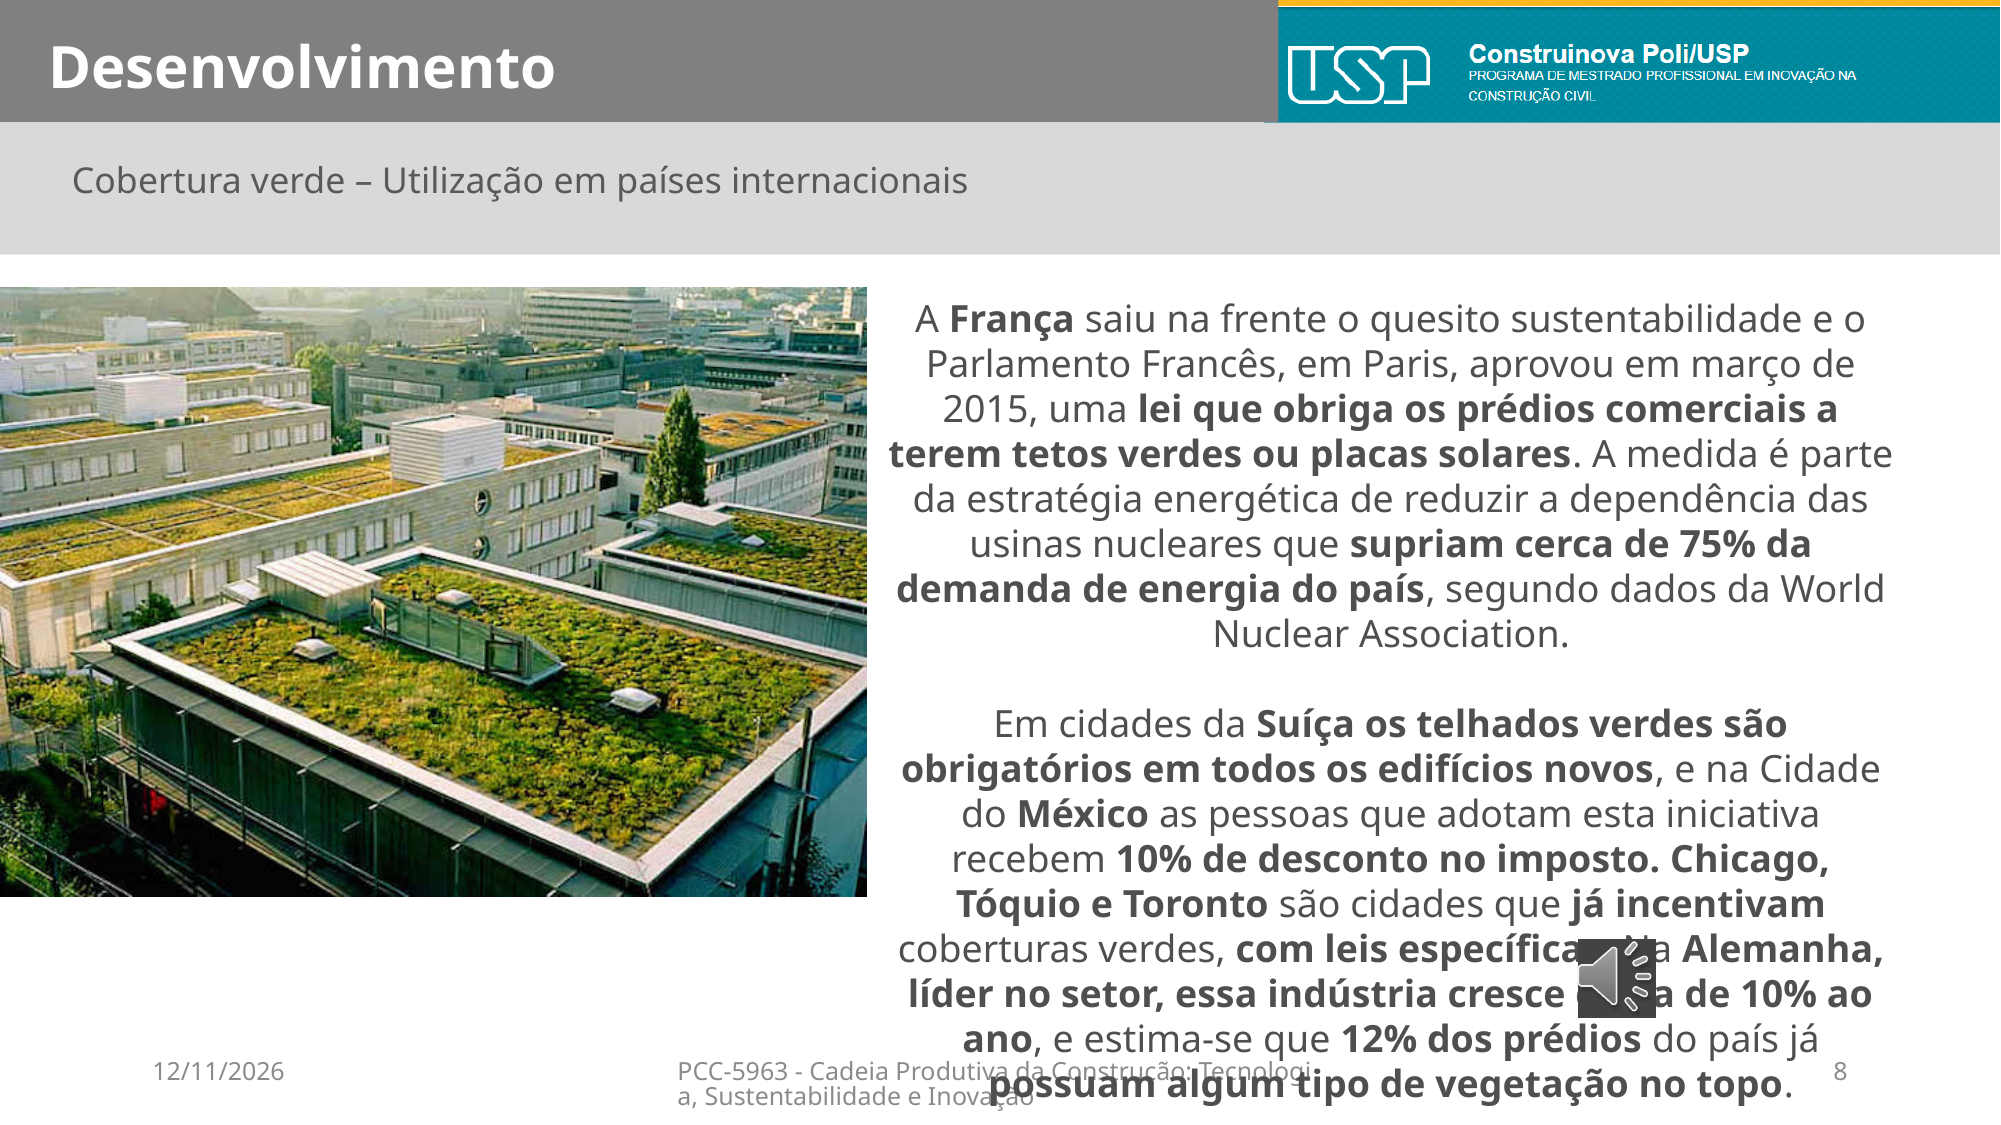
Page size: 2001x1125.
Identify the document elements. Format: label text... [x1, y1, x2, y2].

footer PCC-5963 - Cadeia Produtiva da Construção: Tecnologia, Sustentabilidade e Inovação [662, 1042, 872, 1103]
text_box Desenvolvimento [33, 23, 802, 108]
text_box A França saiu na frente o quesito sustentabilidade e o Parlamento Francês, em Paris, aprovou em março de 2015, uma lei que obriga os prédios comerciais a terem tetos verdes ou placas solares. A medida é parte da estratégia energética de reduzir a dependência das usinas nucleares que supriam cerca de 75% da demanda de energia do país, segundo dados da World Nuclear Association. Em cidades da Suíça os telhados verdes são obrigatórios em todos os edifícios novos, e na Cidade do México as pessoas que adotam esta iniciativa recebem 10% de desconto no imposto. Chicago, Tóquio e Toronto são cidades que já incentivam coberturas verdes, com leis específicas. Na Alemanha, líder no setor, essa indústria cresce cerca de 10% ao ano, e estima-se que 12% dos prédios do país já possuam algum tipo de vegetação no topo. [872, 287, 1910, 1112]
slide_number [137, 1042, 588, 1103]
picture [0, 287, 867, 897]
text_box [0, 0, 1279, 122]
picture [1576, 938, 1657, 1019]
text_box [0, 122, 2000, 256]
list Cobertura verde – Utilização em países internacionais [56, 155, 1034, 232]
picture [1279, 0, 2000, 122]
